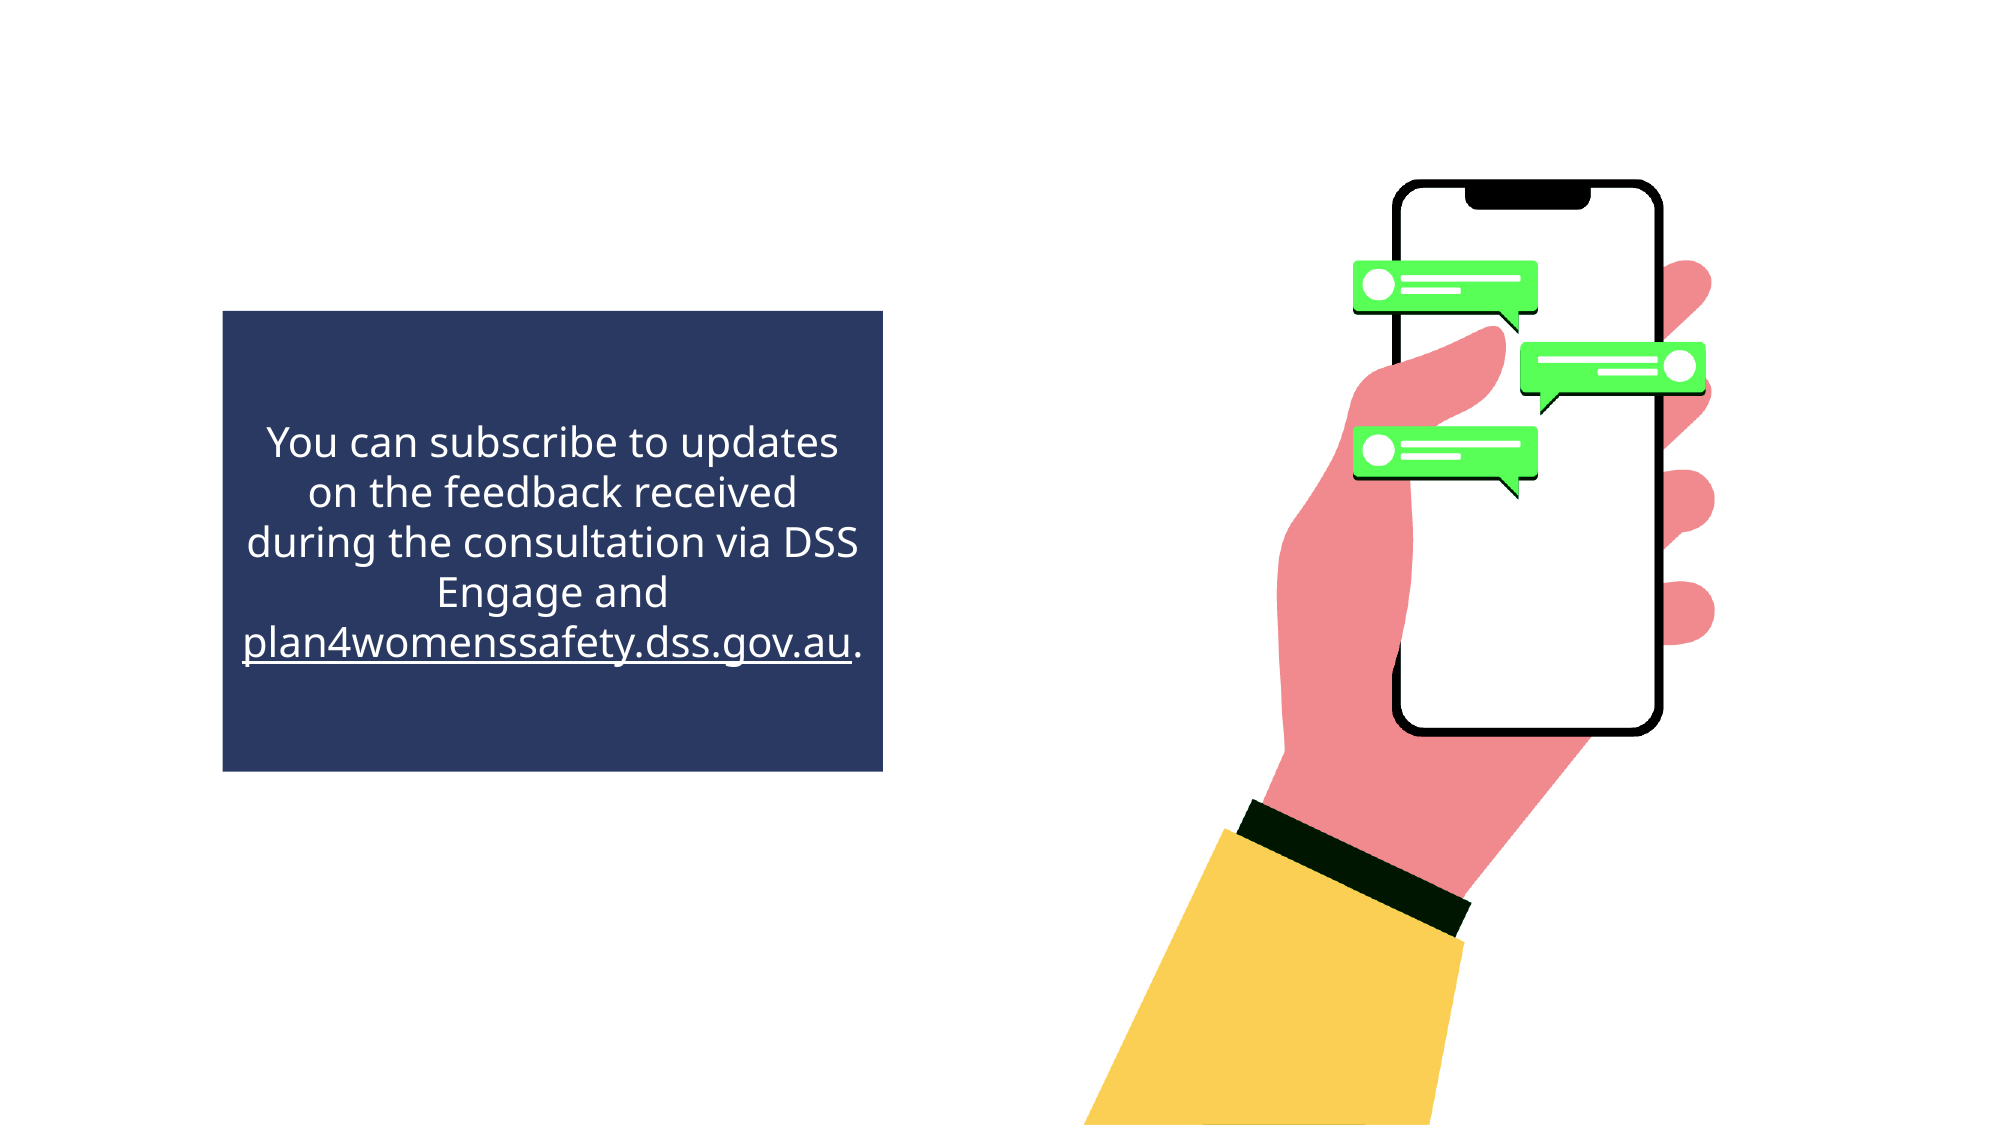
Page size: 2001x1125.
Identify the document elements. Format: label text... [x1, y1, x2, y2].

picture [1065, 167, 1727, 1125]
text_box You can subscribe to updates on the feedback received during the consultation via DSS Engage and plan4womenssafety.dss.gov.au. [222, 310, 884, 773]
